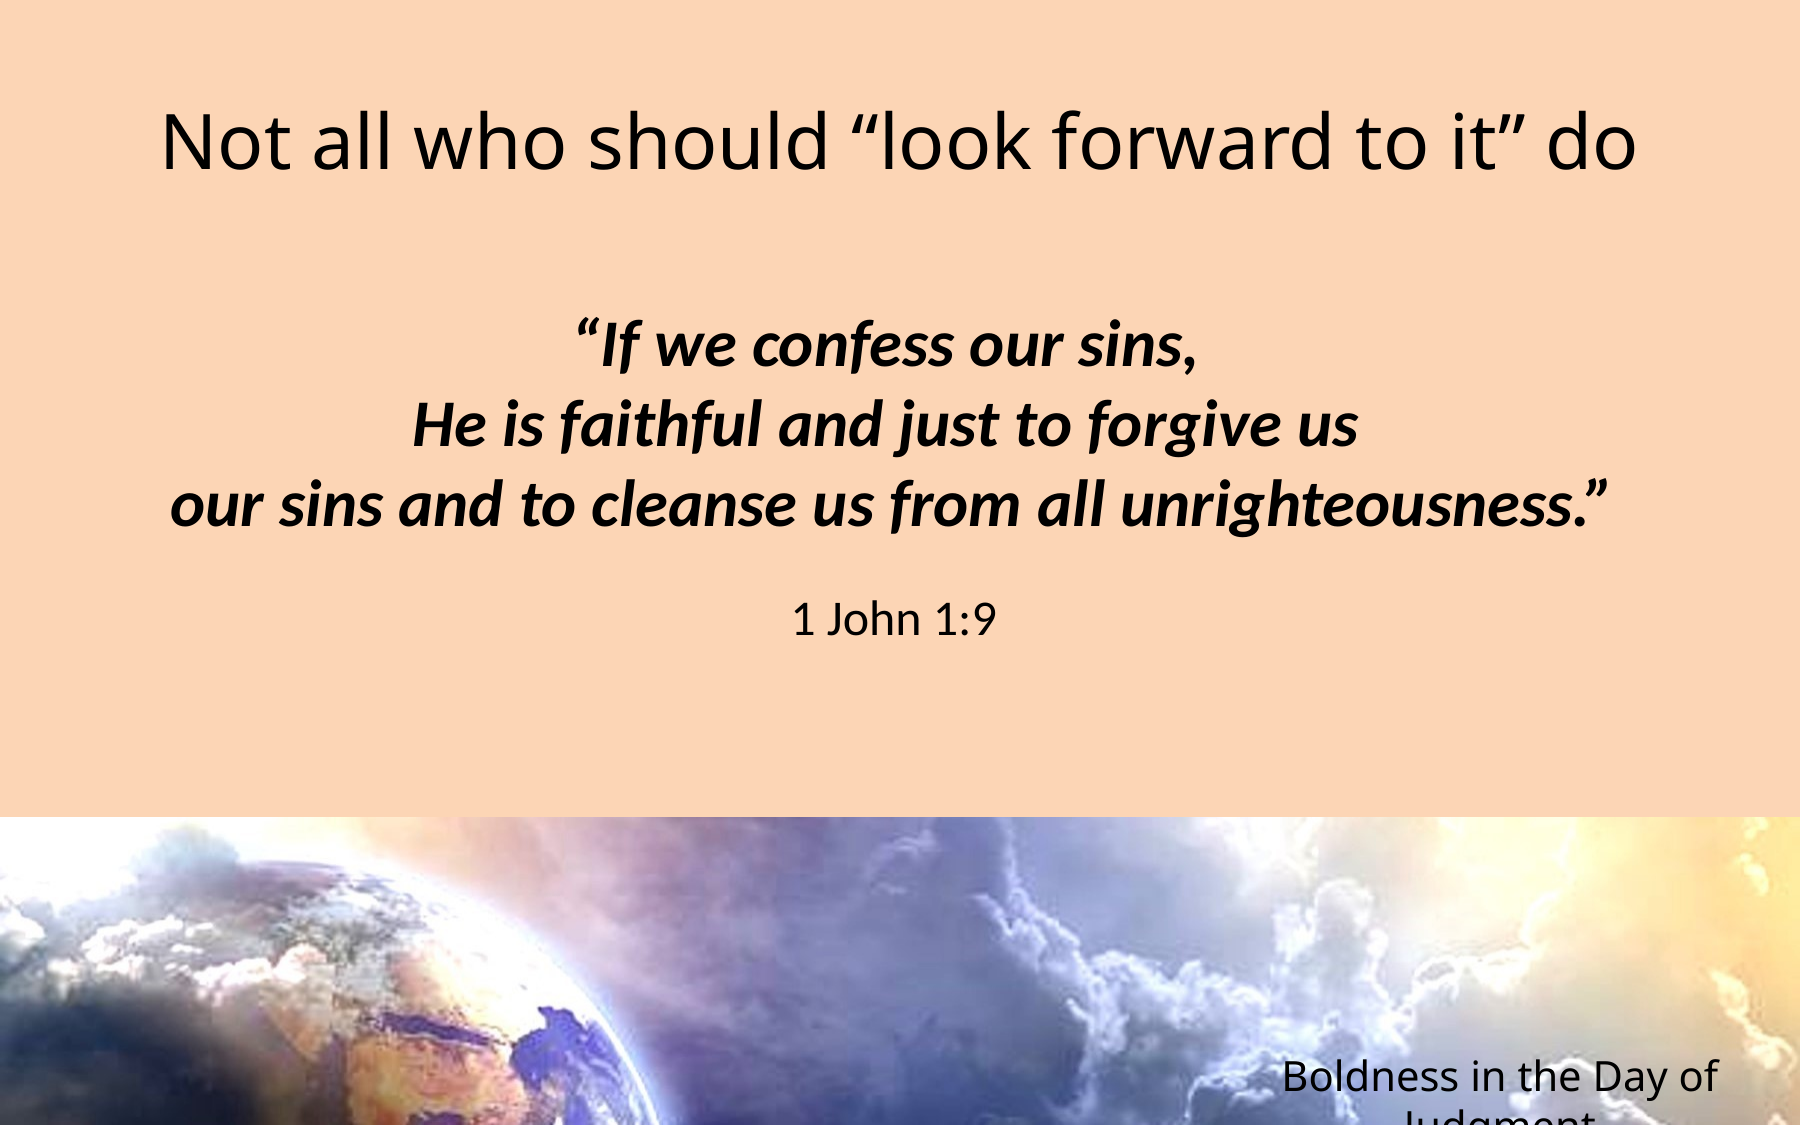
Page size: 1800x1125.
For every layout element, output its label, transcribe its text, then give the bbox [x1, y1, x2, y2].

title Not all who should “look forward to it” do [90, 45, 1710, 233]
picture [0, 817, 1800, 1125]
text_box “If we confess our sins, He is faithful and just to forgive us our sins and to cleanse us from all unrighteousness.” 1 John 1:9 [137, 292, 1650, 653]
